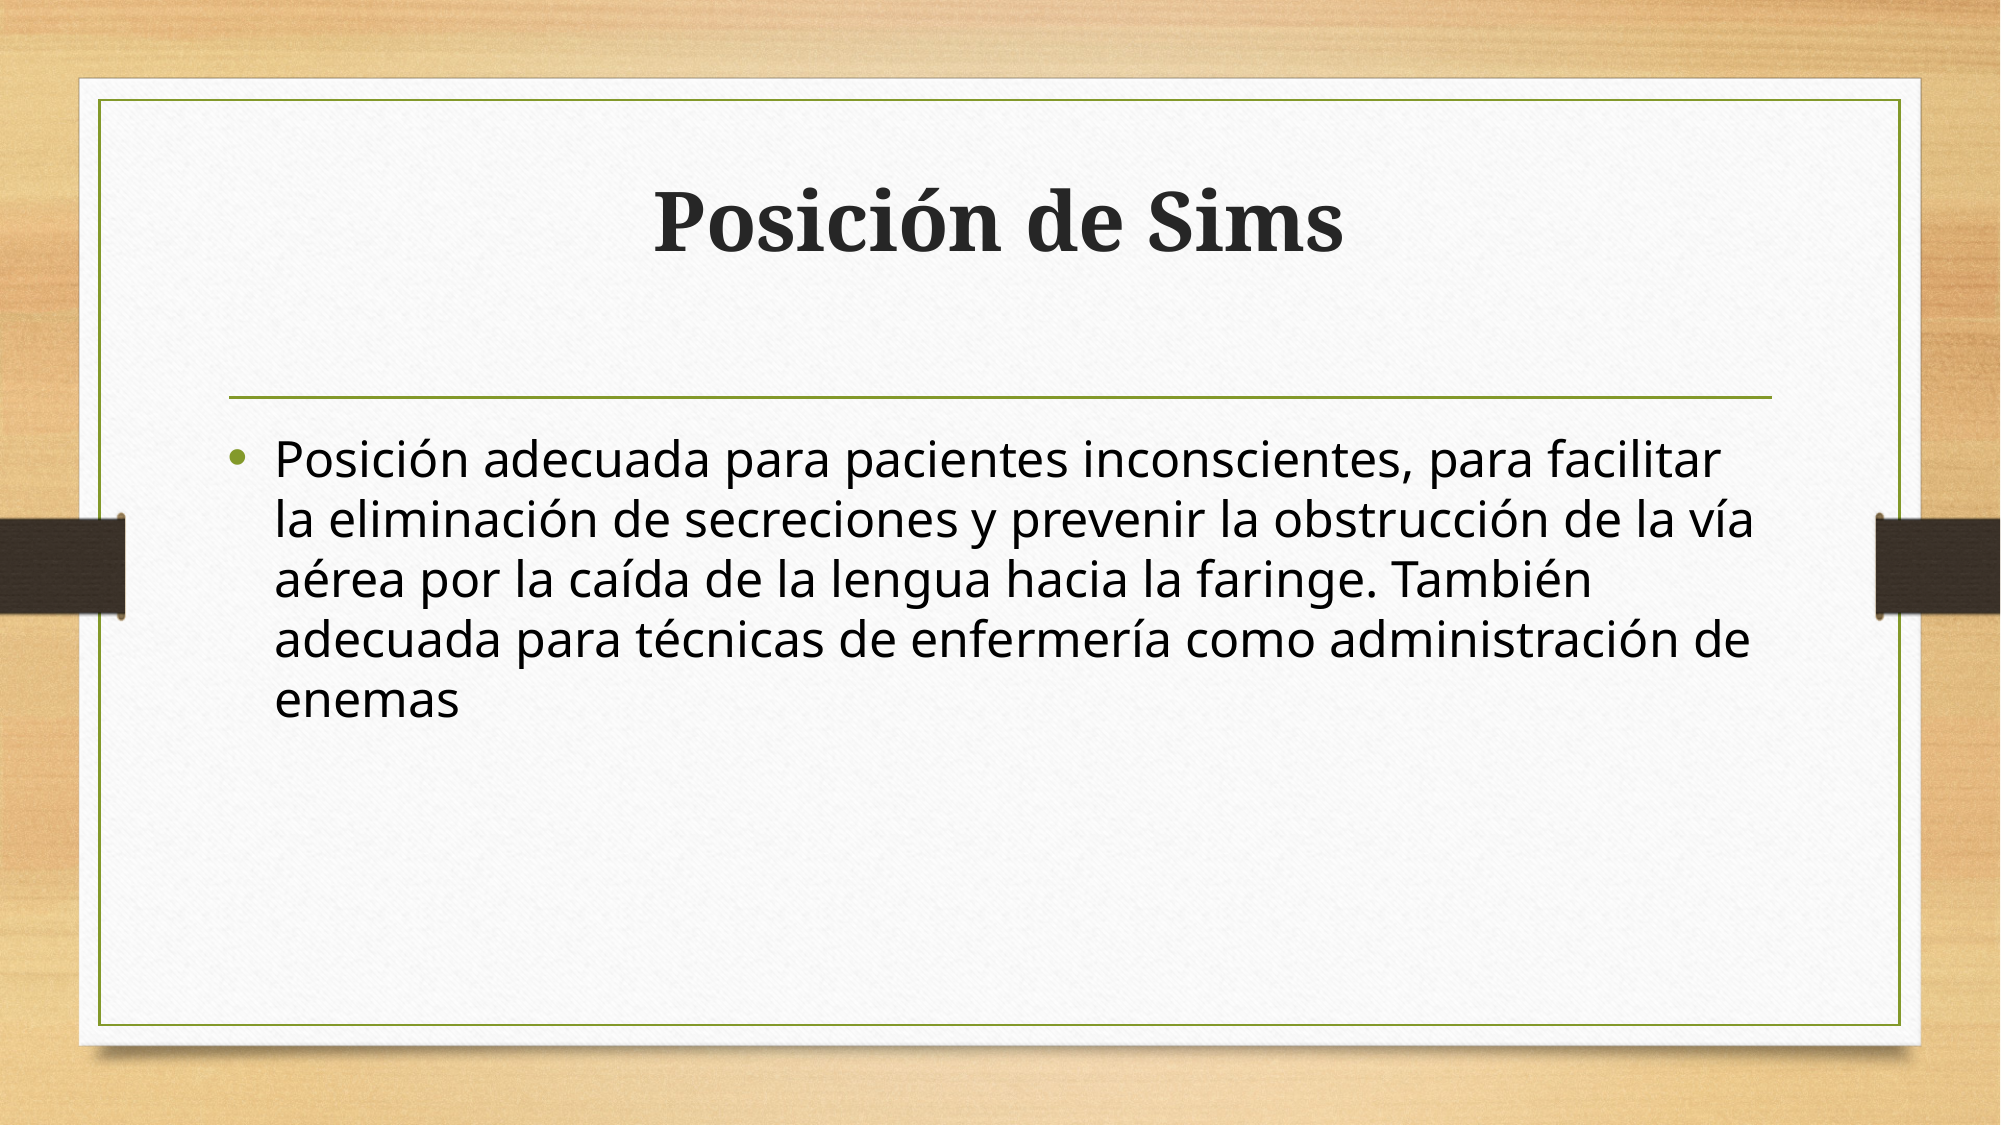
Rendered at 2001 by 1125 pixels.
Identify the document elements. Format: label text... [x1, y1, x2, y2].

list Posición adecuada para pacientes inconscientes, para facilitar la eliminación de secreciones y prevenir la obstrucción de la vía aérea por la caída de la lengua hacia la faringe. También adecuada para técnicas de enfermería como administración de enemas [212, 419, 1788, 964]
title Posición de Sims [212, 161, 1788, 375]
picture [0, 0, 2001, 1125]
